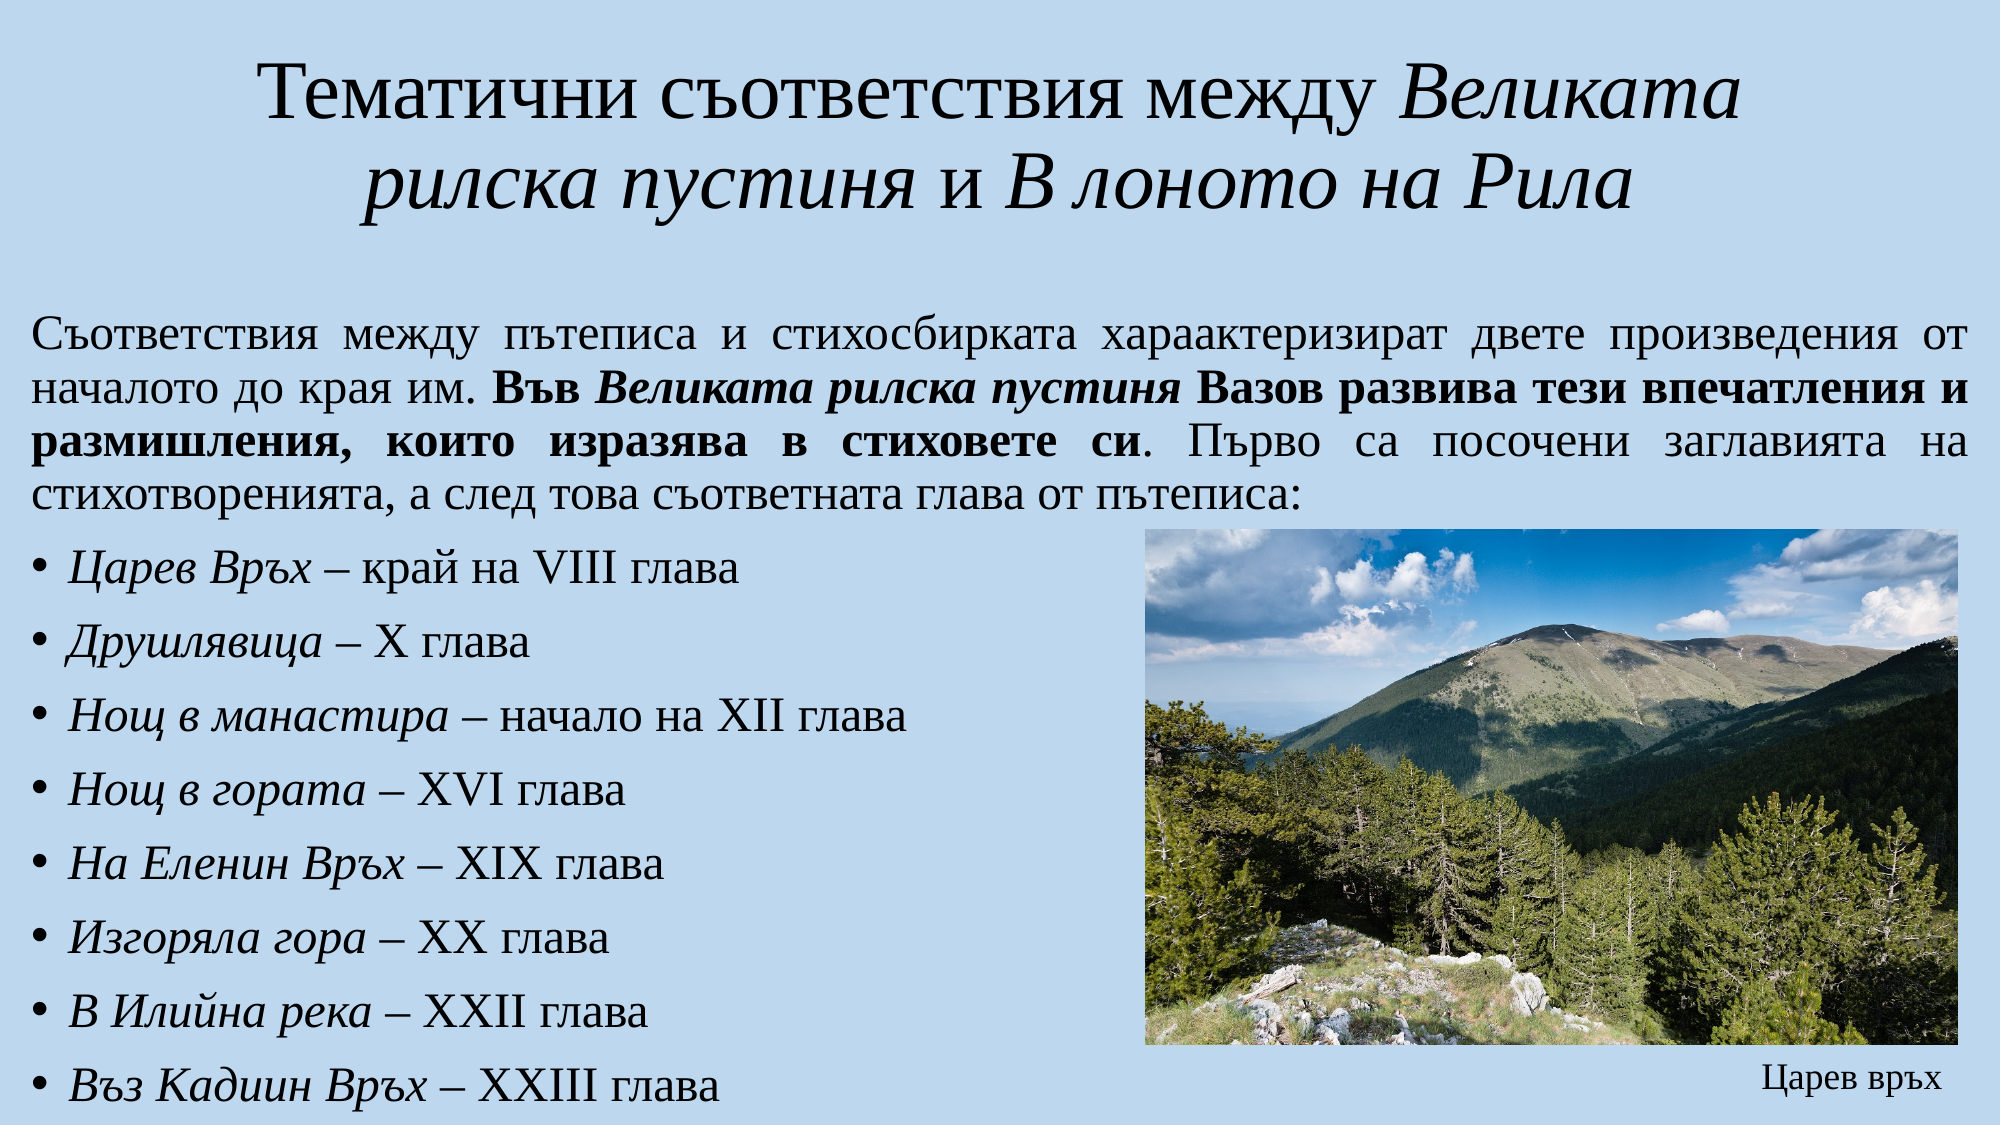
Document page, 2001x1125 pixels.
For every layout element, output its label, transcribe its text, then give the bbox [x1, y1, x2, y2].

text_box Царев връх [1251, 1046, 1958, 1105]
list Съответствия между пътеписа и стихосбирката хараактеризират двете произведения от началото до края им. Във Великата рилска пустиня Вазов развива тези впечатления и размишления, които изразява в стиховете си. Първо са посочени заглавията на стихотворенията, а след това съответната глава от пътеписа: Царев Връх – край на VIII глава Друшлявица – X глава Нощ в манастира – начало на XII глава Нощ в гората – XVI глава На Еленин Връх – XIX глава Изгоряла гора – XX глава В Илийна река – XXII глава Въз Кадиин Връх – XXIII глава [16, 299, 1984, 1125]
title Тематични съответствия между Великата рилска пустиня и В лоното на Рила [137, 27, 1863, 246]
picture [1145, 529, 1958, 1046]
